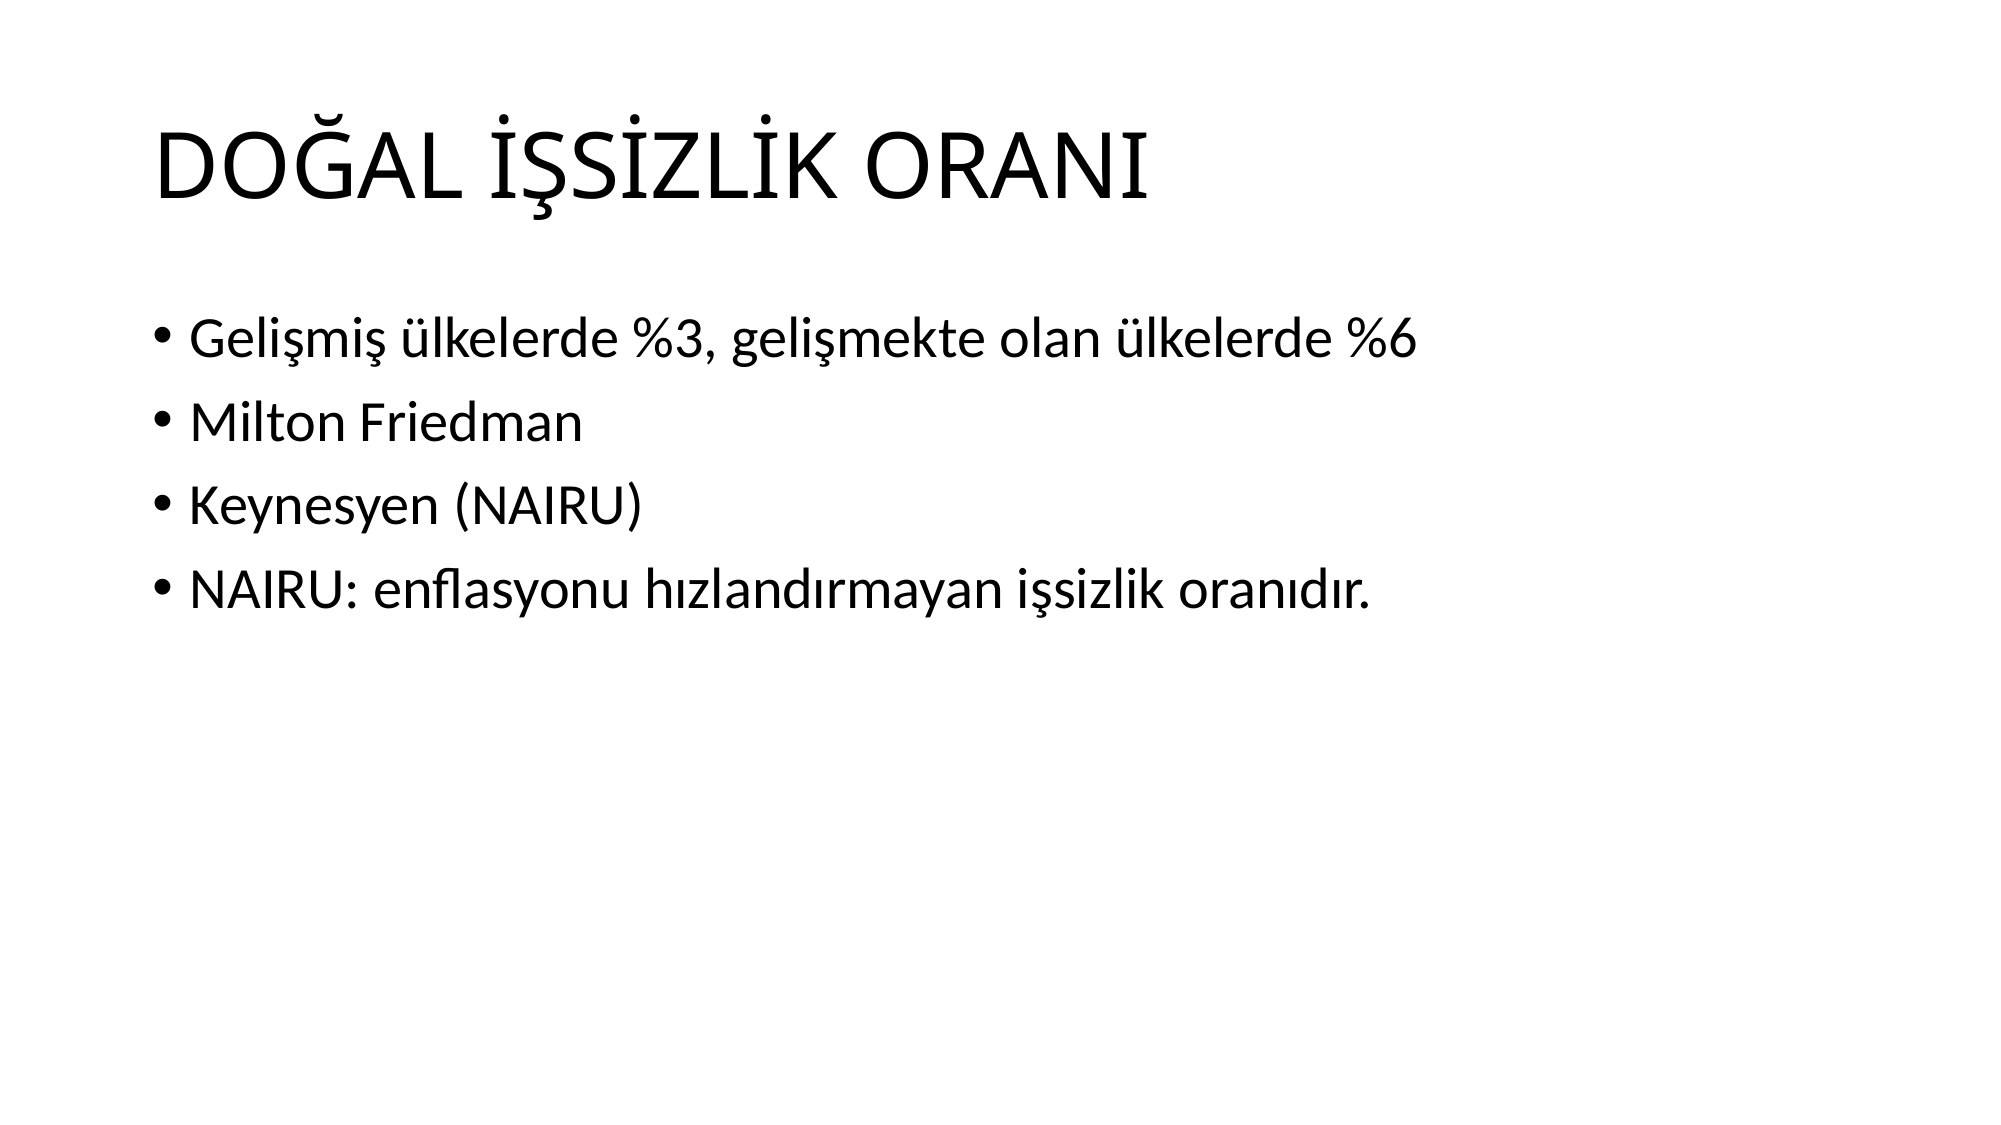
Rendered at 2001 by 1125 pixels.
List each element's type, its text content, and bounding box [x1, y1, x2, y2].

title DOĞAL İŞSİZLİK ORANI [137, 59, 1863, 278]
list Gelişmiş ülkelerde %3, gelişmekte olan ülkelerde %6 Milton Friedman Keynesyen (NAIRU) NAIRU: enflasyonu hızlandırmayan işsizlik oranıdır. [137, 299, 1863, 1014]
